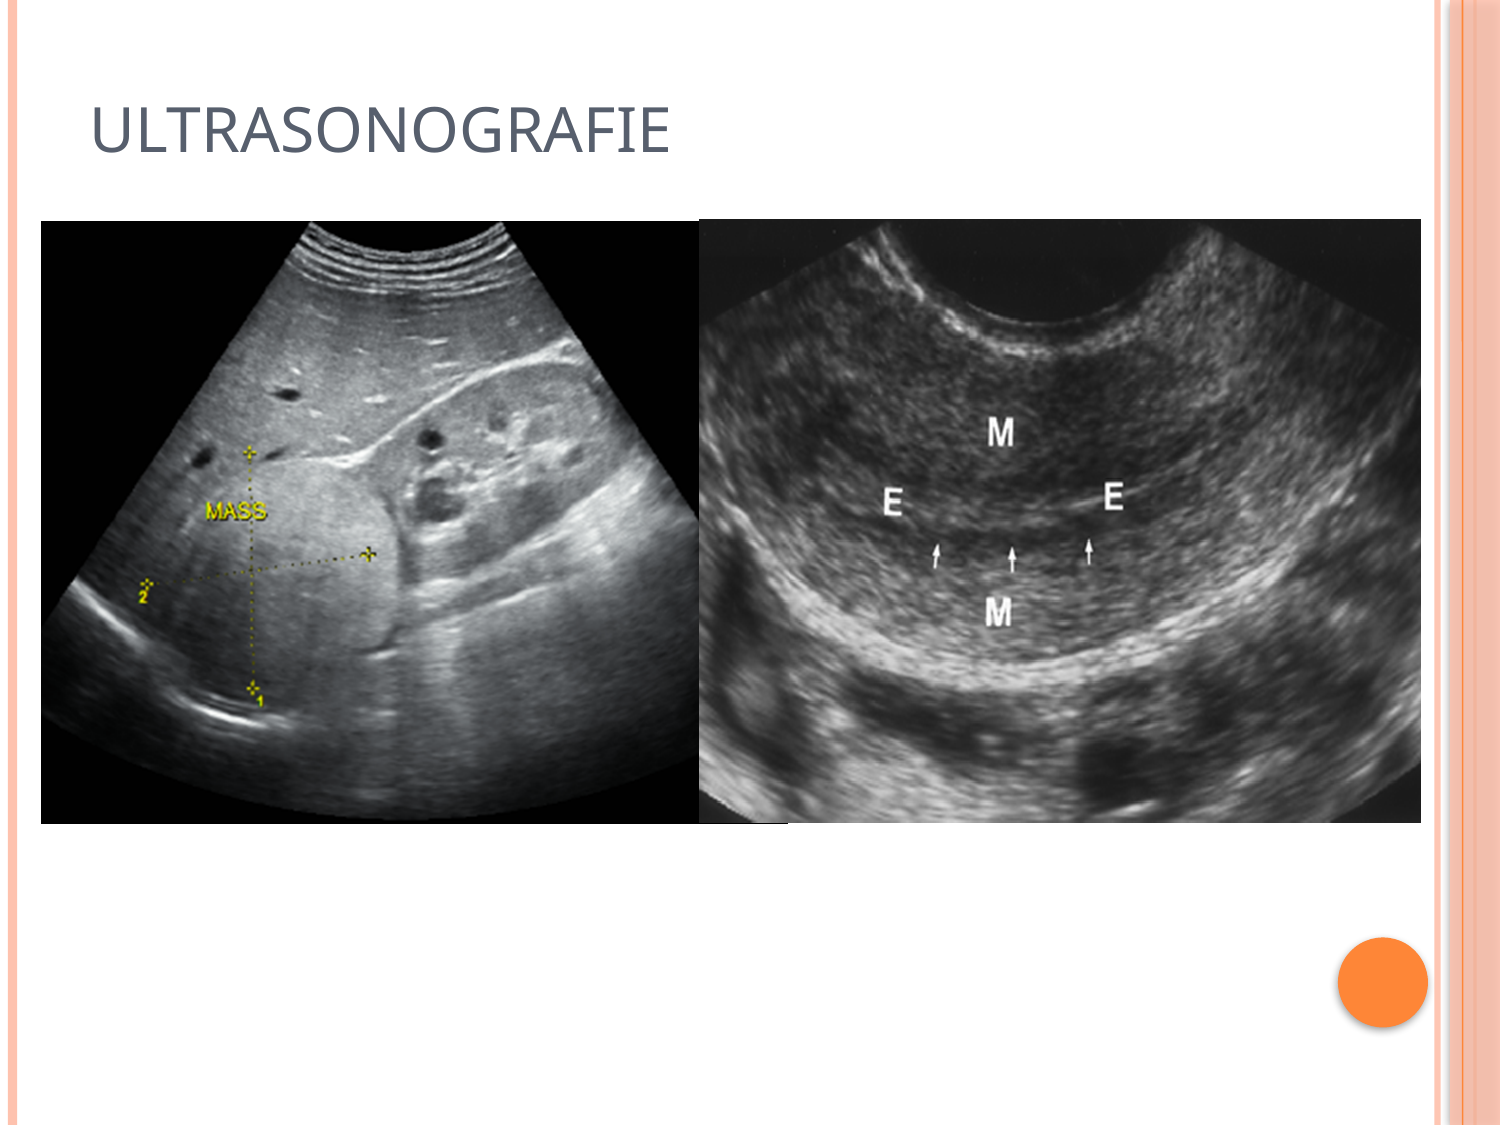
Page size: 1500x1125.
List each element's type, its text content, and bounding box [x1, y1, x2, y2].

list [40, 220, 695, 824]
picture [699, 219, 1422, 823]
title Ultrasonografie [75, 45, 1247, 173]
